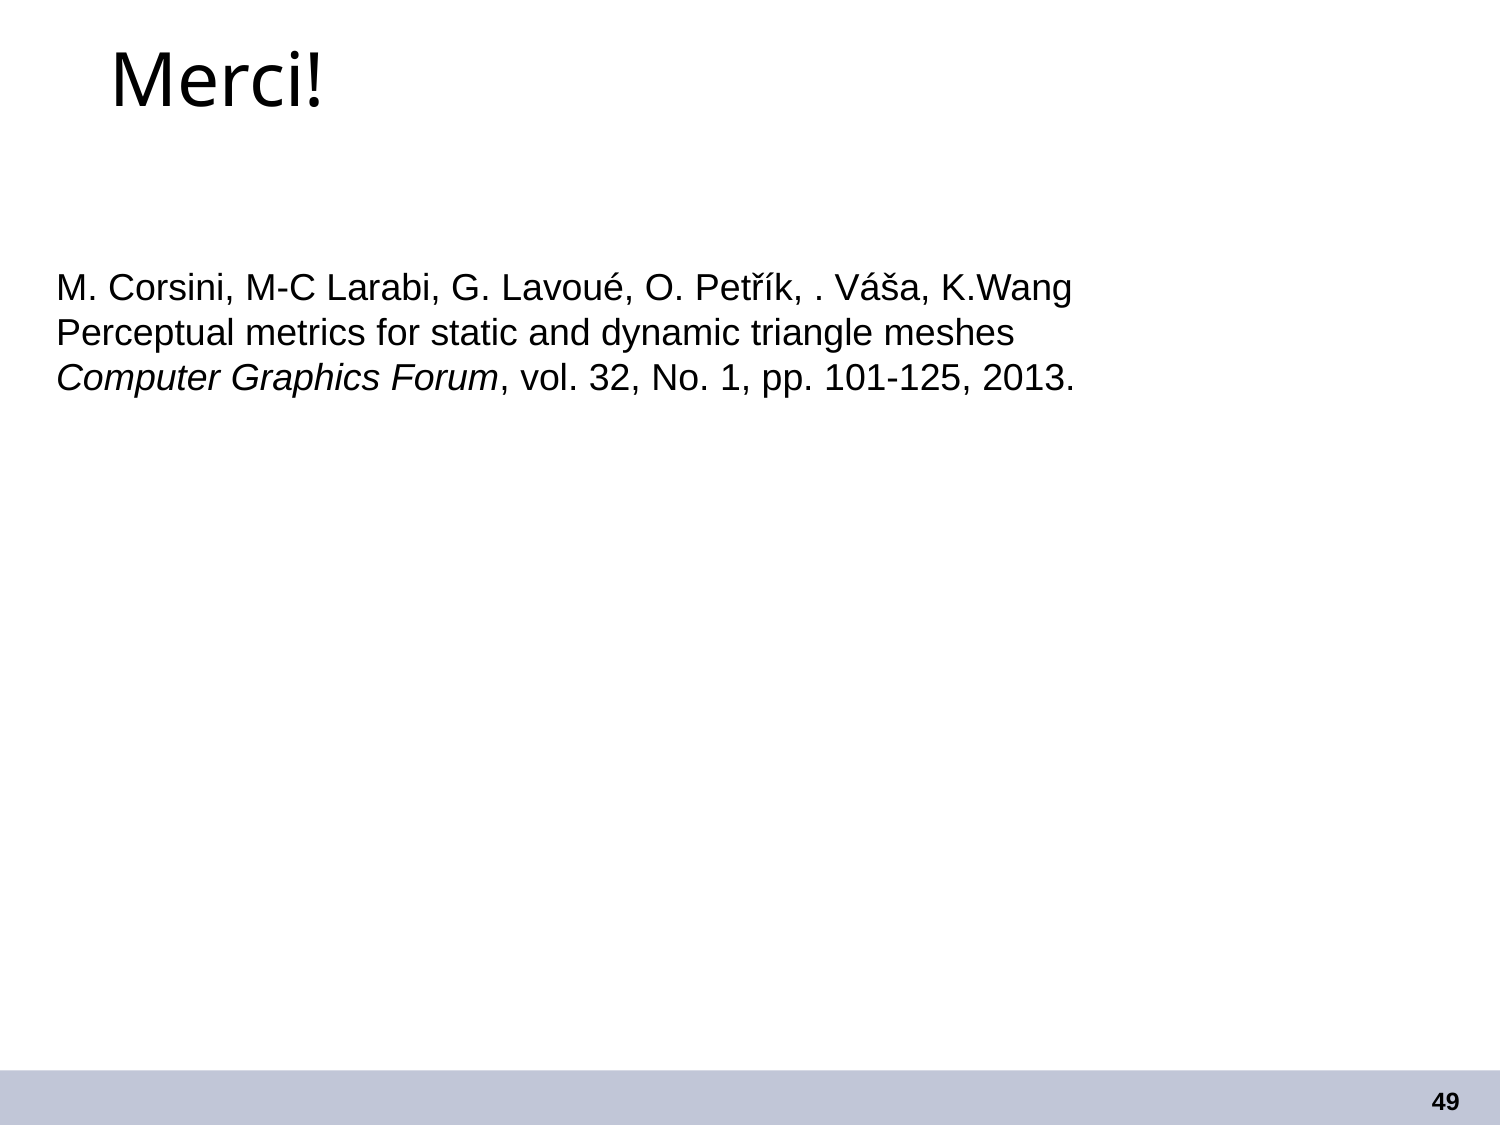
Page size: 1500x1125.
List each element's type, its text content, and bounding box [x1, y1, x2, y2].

slide_number 49 [1396, 1077, 1476, 1125]
text_box Merci! [72, 2, 1459, 152]
text_box M. Corsini, M-C Larabi, G. Lavoué, O. Petřík, . Váša, K.Wang Perceptual metrics for static and dynamic triangle meshes Computer Graphics Forum, vol. 32, No. 1, pp. 101-125, 2013. [41, 255, 1459, 405]
